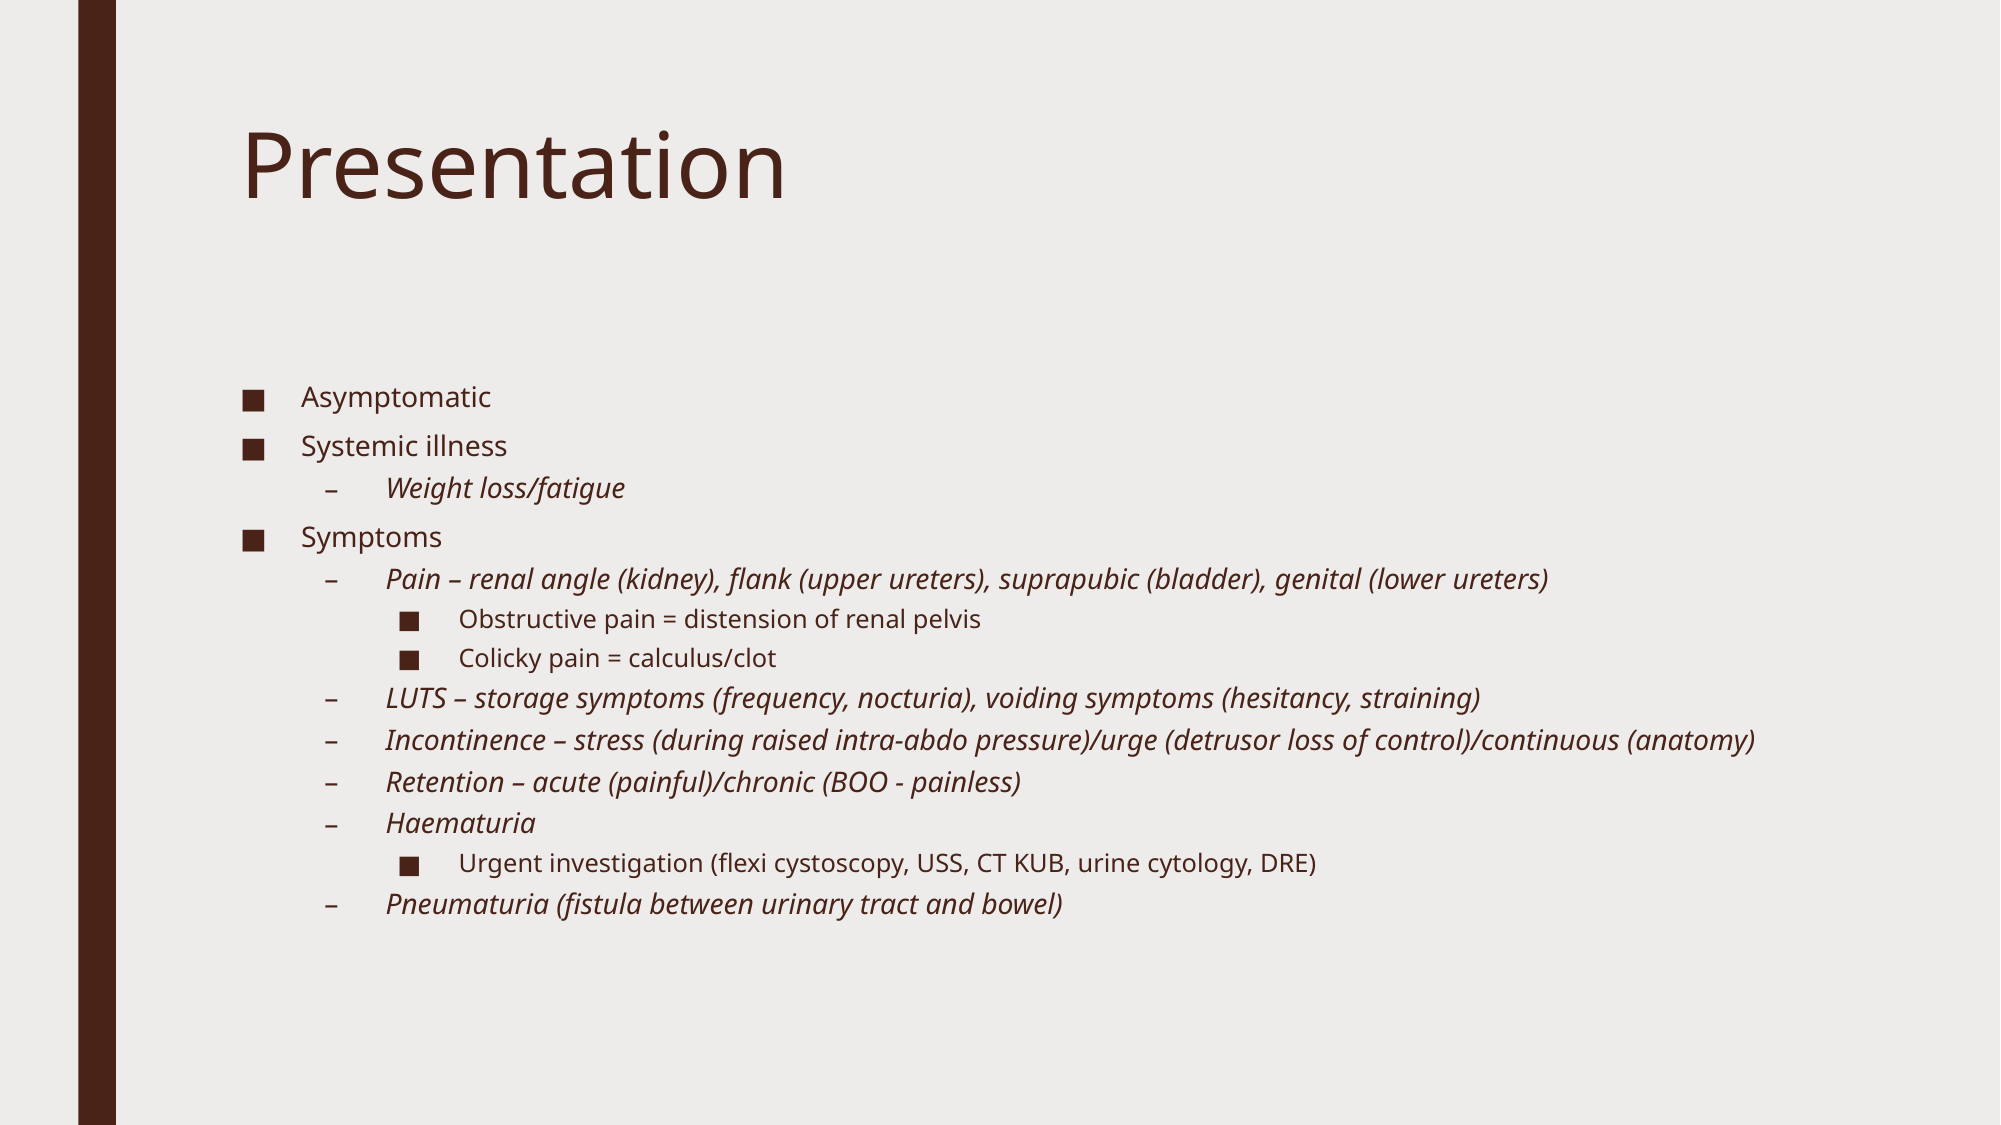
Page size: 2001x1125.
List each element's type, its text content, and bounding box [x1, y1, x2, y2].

title Presentation [225, 112, 1800, 357]
list Asymptomatic Systemic illness Weight loss/fatigue Symptoms Pain – renal angle (kidney), flank (upper ureters), suprapubic (bladder), genital (lower ureters) Obstructive pain = distension of renal pelvis Colicky pain = calculus/clot LUTS – storage symptoms (frequency, nocturia), voiding symptoms (hesitancy, straining) Incontinence – stress (during raised intra-abdo pressure)/urge (detrusor loss of control)/continuous (anatomy) Retention – acute (painful)/chronic (BOO - painless) Haematuria Urgent investigation (flexi cystoscopy, USS, CT KUB, urine cytology, DRE) Pneumaturia (fistula between urinary tract and bowel) [225, 375, 1800, 963]
